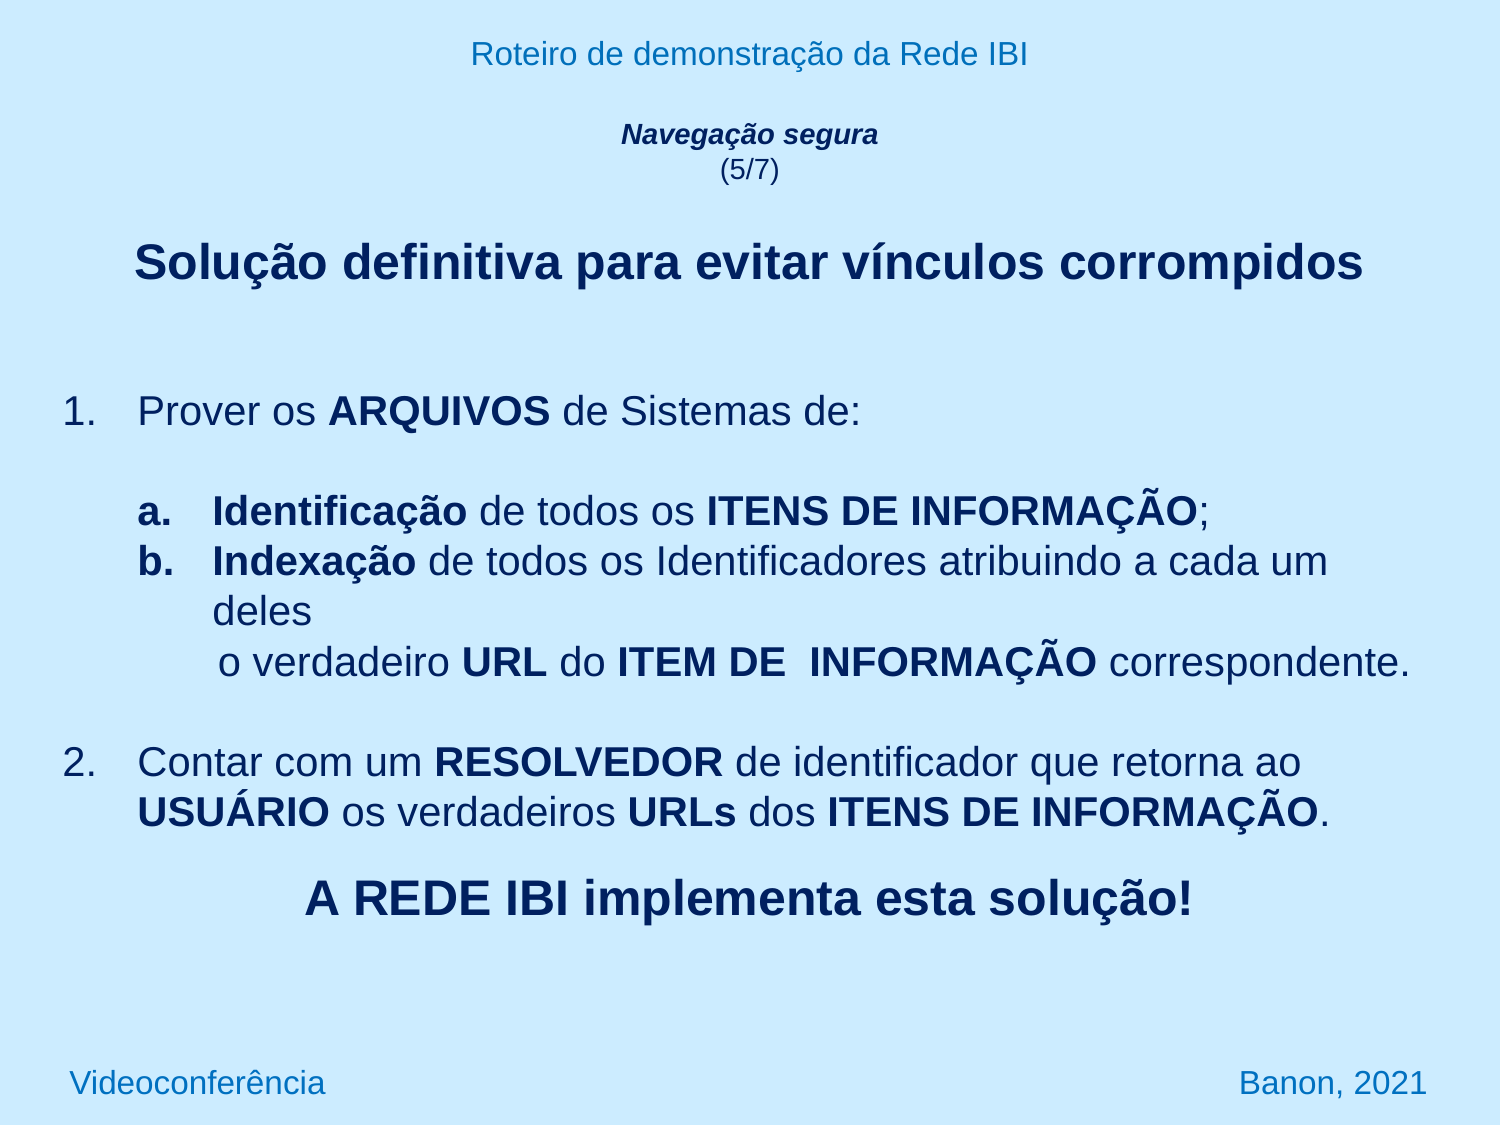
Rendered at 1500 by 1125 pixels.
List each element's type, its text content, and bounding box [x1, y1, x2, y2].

text_box Roteiro de demonstração da Rede IBI [0, 24, 1500, 80]
text_box Videoconferência Banon, 2021 [0, 1049, 1500, 1113]
text_box Navegação segura (5/7) Solução definitiva para evitar vínculos corrompidos [111, 107, 1389, 326]
text_box A REDE IBI implementa esta solução! [289, 857, 1210, 933]
text_box Prover os ARQUIVOS de Sistemas de: Identificação de todos os ITENS DE INFORMAÇÃO; Indexação de todos os Identificadores atribuindo a cada um deles o verdadeiro URL do ITEM DE INFORMAÇÃO correspondente. Contar com um RESOLVEDOR de identificador que retorna ao USUÁRIO os verdadeiros URLs dos ITENS DE INFORMAÇÃO. [47, 376, 1453, 842]
